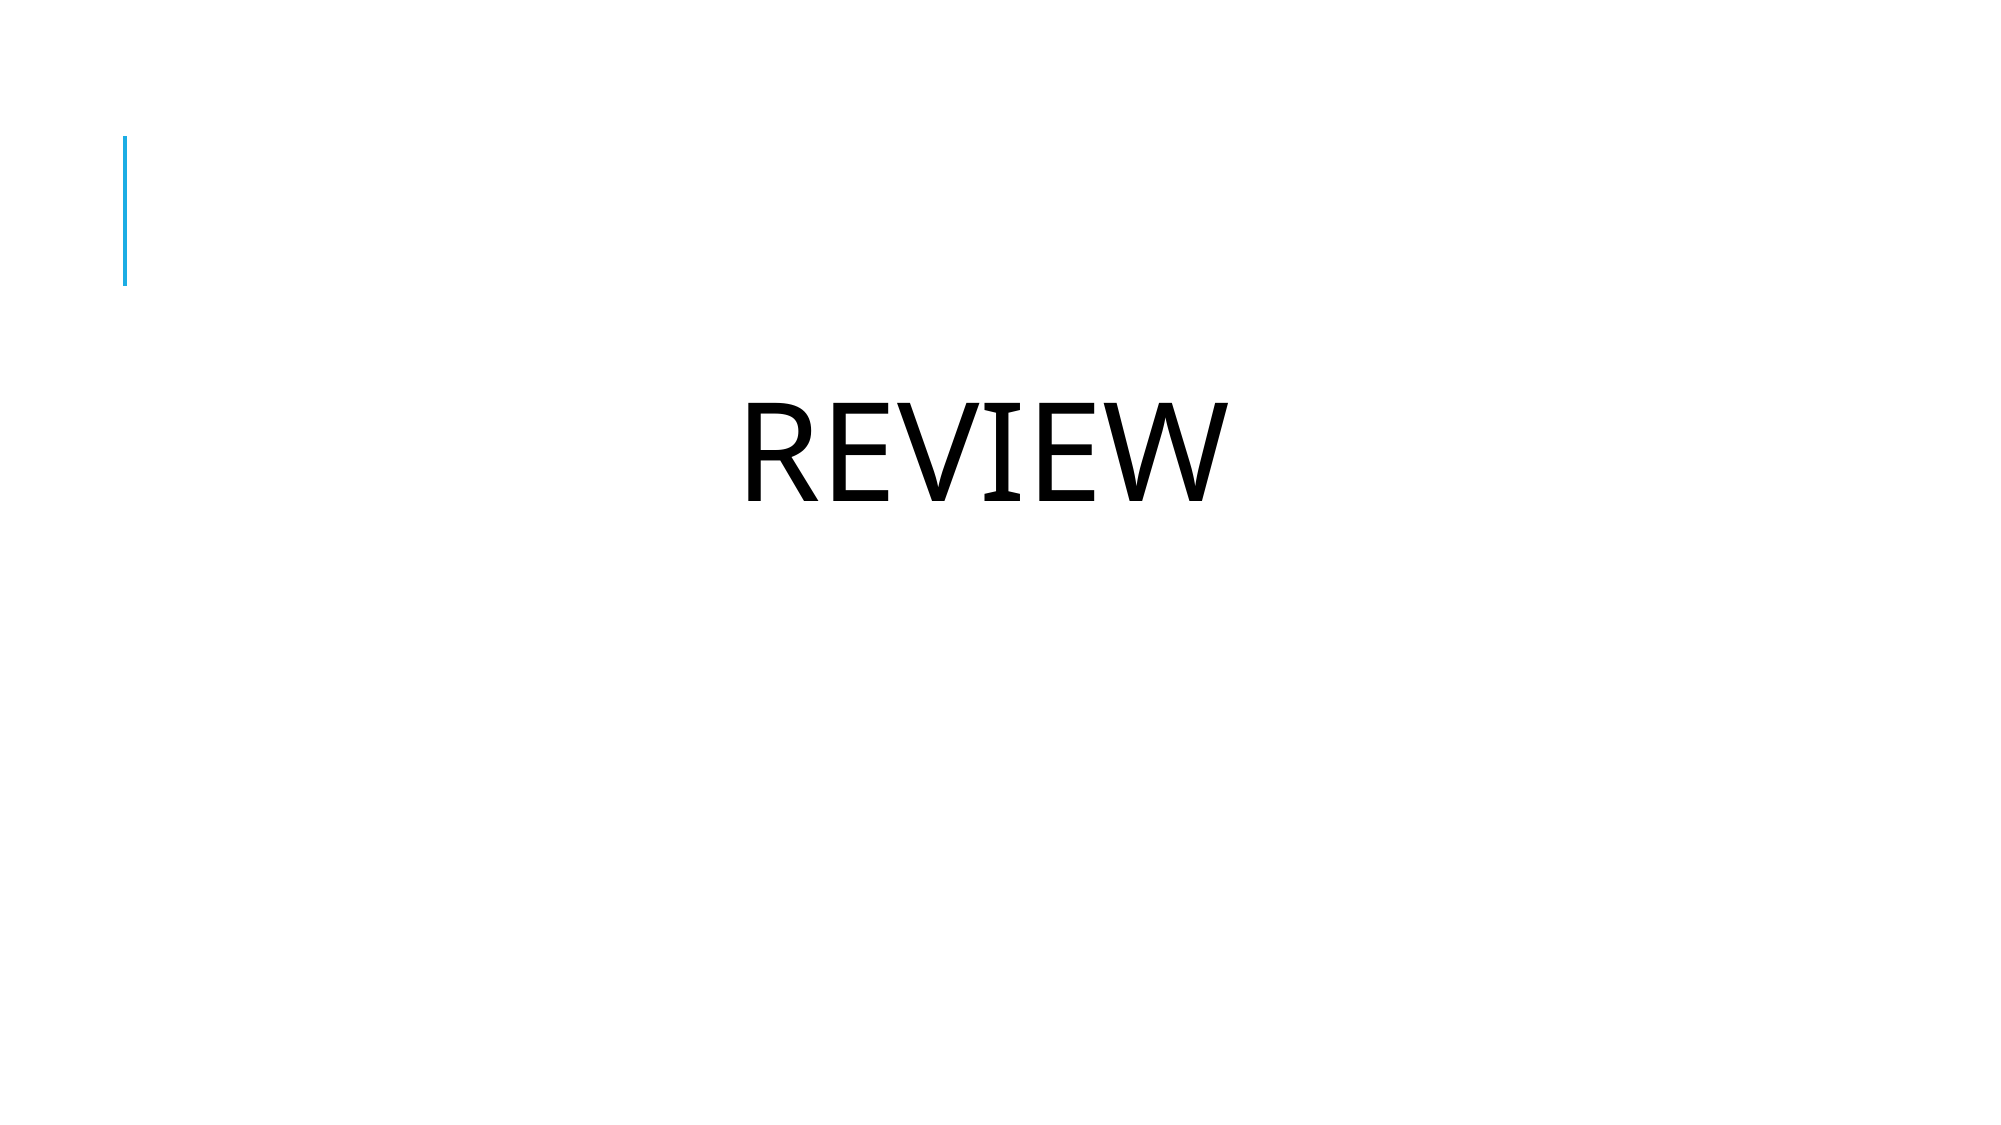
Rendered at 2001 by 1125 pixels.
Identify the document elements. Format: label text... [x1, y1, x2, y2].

list REVIEW [168, 375, 1763, 1035]
